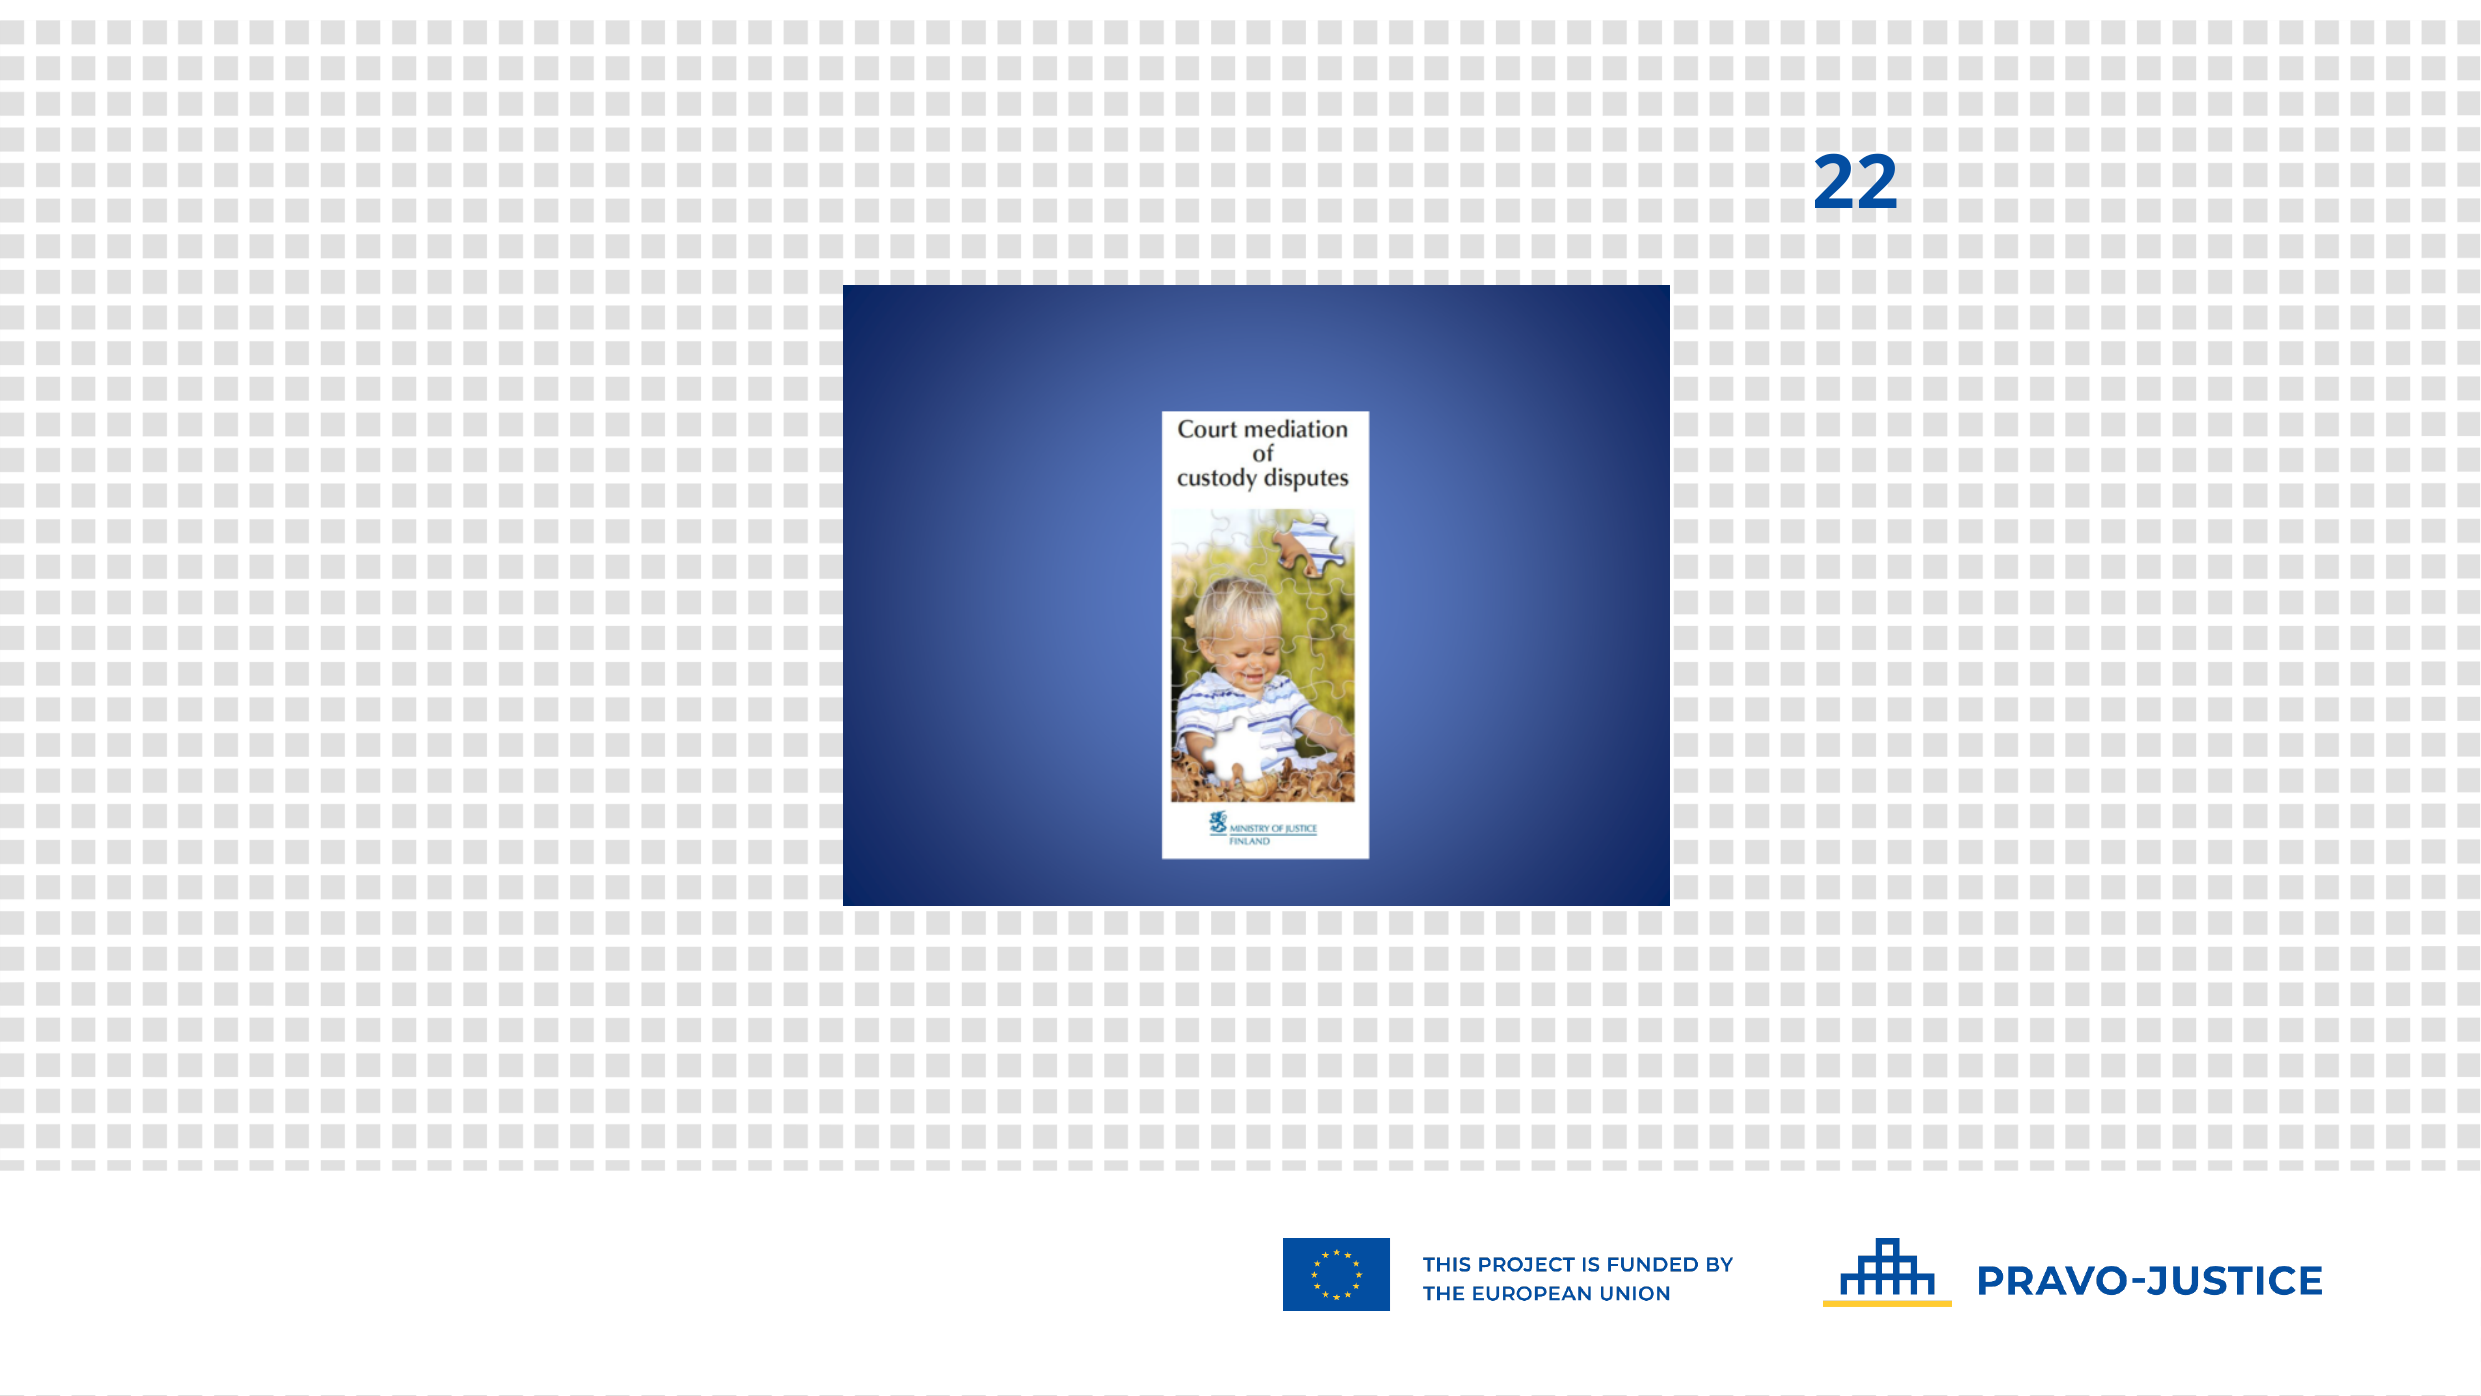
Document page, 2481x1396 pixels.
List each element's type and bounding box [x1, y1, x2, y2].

text_box [1283, 1238, 2322, 1311]
picture [0, 20, 2481, 1396]
